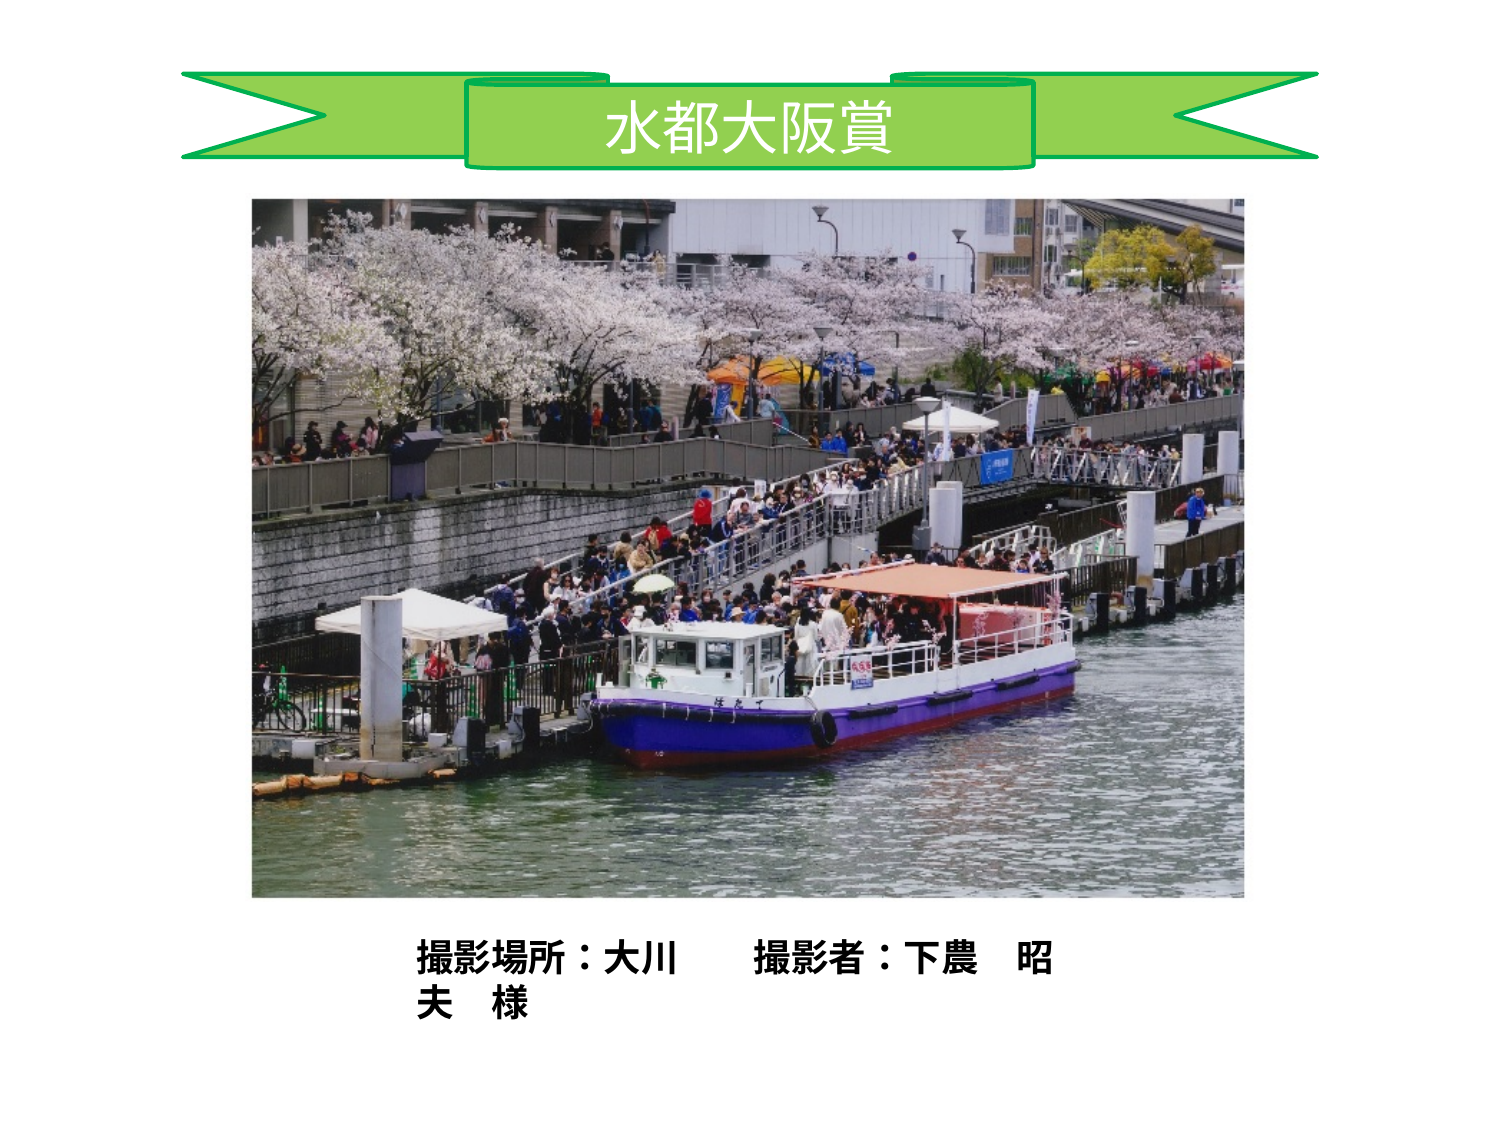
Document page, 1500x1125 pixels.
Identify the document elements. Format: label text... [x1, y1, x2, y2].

text_box 水都大阪賞 [180, 71, 1320, 171]
text_box 撮影場所：大川 撮影者：下農 昭夫 様 [401, 926, 1099, 1032]
picture [245, 192, 1255, 902]
